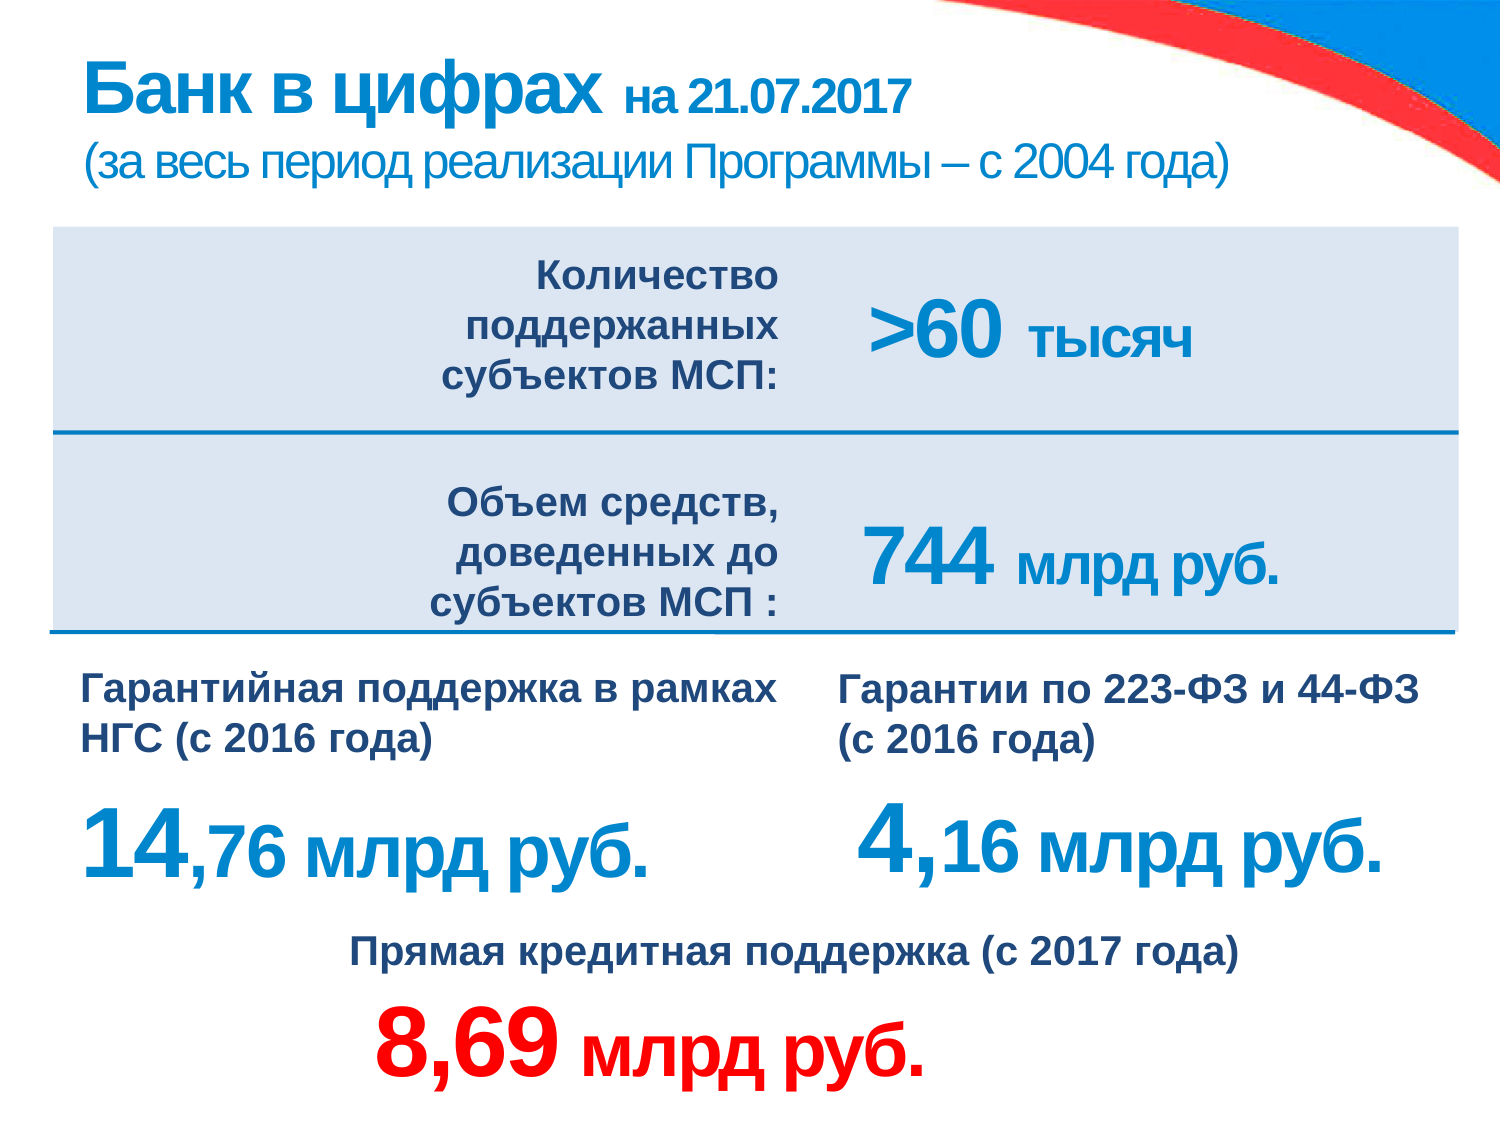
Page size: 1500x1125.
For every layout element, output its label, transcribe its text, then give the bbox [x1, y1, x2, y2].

text_box Гарантийная поддержка в рамках НГС (с 2016 года) [67, 654, 807, 767]
text_box 14,76 млрд руб. [65, 769, 671, 905]
text_box [51, 224, 1461, 634]
text_box Количество поддержанных субъектов МСП: [206, 241, 792, 405]
text_box Гарантии по 223-ФЗ и 44-ФЗ (с 2016 года) [824, 655, 1488, 769]
text_box >60 тысяч [853, 266, 1459, 382]
text_box 8,69 млрд руб. [359, 969, 965, 1105]
text_box 4,16 млрд руб. [842, 764, 1448, 900]
text_box Прямая кредитная поддержка (с 2017 года) [336, 916, 1282, 980]
text_box Объем средств, доведенных до субъектов МСП : [206, 468, 792, 631]
picture [853, 0, 1500, 196]
text_box 744 млрд руб. [846, 493, 1452, 609]
text_box Банк в цифрах на 21.07.2017 (за весь период реализации Программы – с 2004 года) [68, 30, 848, 196]
